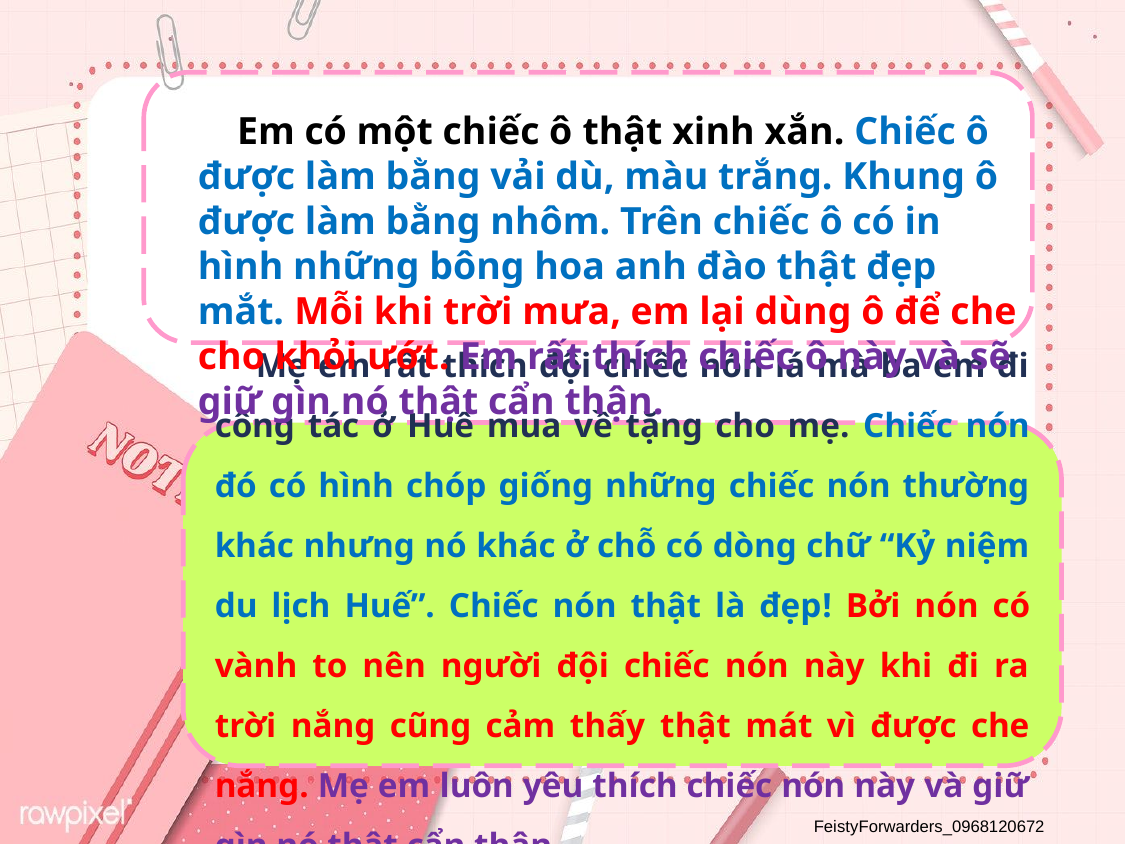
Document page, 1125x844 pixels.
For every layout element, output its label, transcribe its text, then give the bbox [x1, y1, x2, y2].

text_box Em có một chiếc ô thật xinh xắn. Chiếc ô được làm bằng vải dù, màu trắng. Khung ô được làm bằng nhôm. Trên chiếc ô có in hình những bông hoa anh đào thật đẹp mắt. Mỗi khi trời mưa, em lại dùng ô để che cho khỏi ướt. Em rất thích chiếc ô này và sẽ giữ gìn nó thật cẩn thận. [183, 100, 1033, 430]
text_box Mẹ em rất thích đội chiếc nón lá mà ba em đi công tác ở Huế mua về tặng cho mẹ. Chiếc nón đó có hình chóp giống những chiếc nón thường khác nhưng nó khác ở chỗ có dòng chữ “Kỷ niệm du lịch Huế”. Chiếc nón thật là đẹp! Bởi nón có vành to nên người đội chiếc nón này khi đi ra trời nắng cũng cảm thấy thật mát vì được che nắng. Mẹ em luôn yêu thích chiếc nón này và giữ gìn nó thật cẩn thận. [181, 427, 1064, 768]
picture [0, 0, 1125, 844]
text_box [141, 70, 1032, 345]
